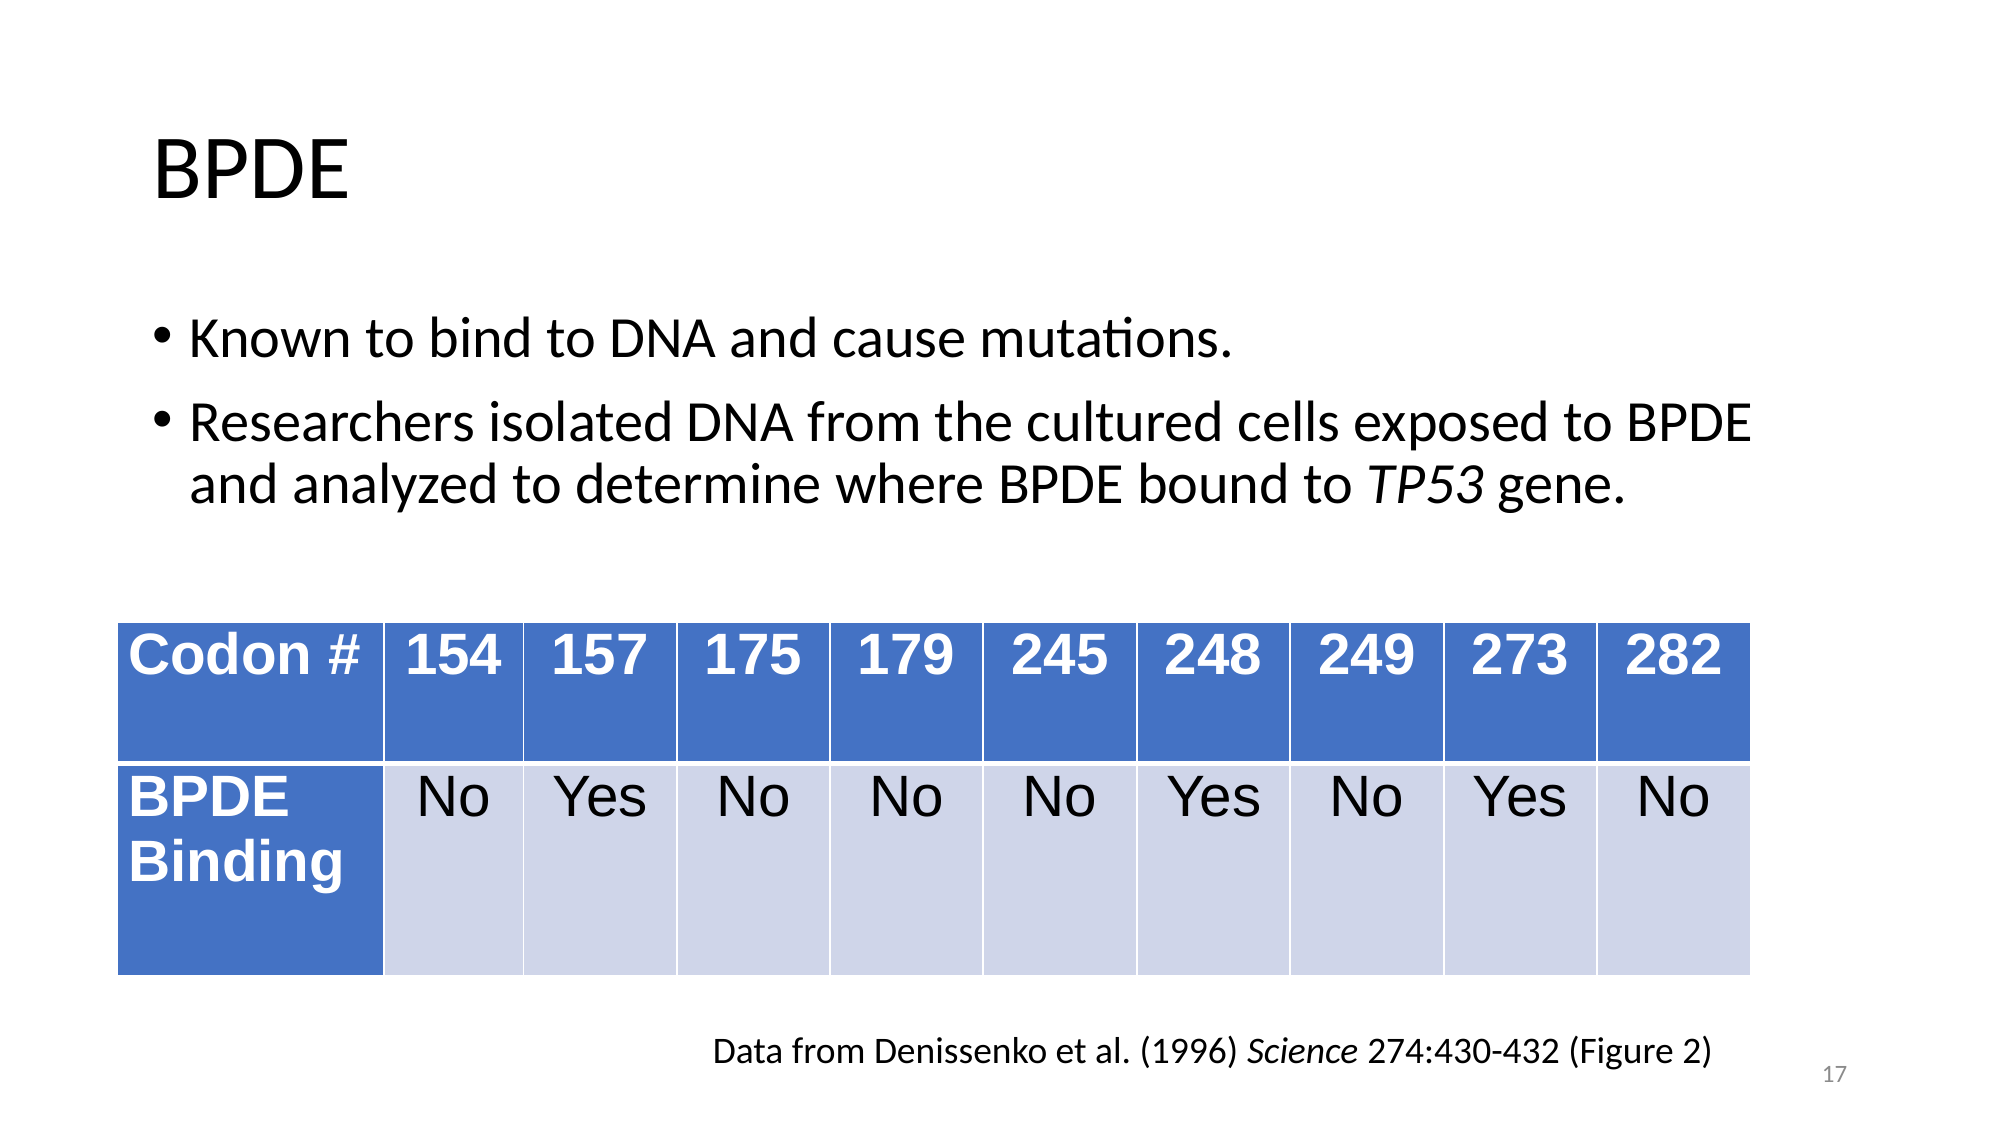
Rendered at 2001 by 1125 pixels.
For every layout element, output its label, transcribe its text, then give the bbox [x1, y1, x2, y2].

table_cell Yes [1138, 766, 1289, 975]
text_box Data from Denissenko et al. (1996) Science 274:430-432 (Figure 2) [698, 1018, 1913, 1079]
slide_number 17 [1412, 1042, 1863, 1103]
table_header 179 [831, 623, 982, 761]
table_header 248 [1138, 623, 1289, 761]
table_cell No [678, 766, 829, 975]
title BPDE [137, 59, 1863, 278]
table_cell No [984, 766, 1136, 975]
table_cell No [385, 766, 523, 975]
table_header 249 [1291, 623, 1443, 761]
table_cell No [831, 766, 982, 975]
table_cell No [1291, 766, 1443, 975]
list Known to bind to DNA and cause mutations. Researchers isolated DNA from the cultured cells exposed to BPDE and analyzed to determine where BPDE bound to TP53 gene. [137, 299, 1863, 622]
table_cell Yes [1445, 766, 1596, 975]
table_header 245 [984, 623, 1136, 761]
table_header 273 [1445, 623, 1596, 761]
table_cell No [1598, 766, 1750, 975]
table_header 282 [1598, 623, 1750, 761]
table_cell BPDE Binding [118, 766, 383, 975]
table_cell Yes [524, 766, 676, 975]
table_header 154 [385, 623, 523, 761]
table_header 175 [678, 623, 829, 761]
table_header 157 [524, 623, 676, 761]
table_header Codon # [118, 623, 383, 761]
